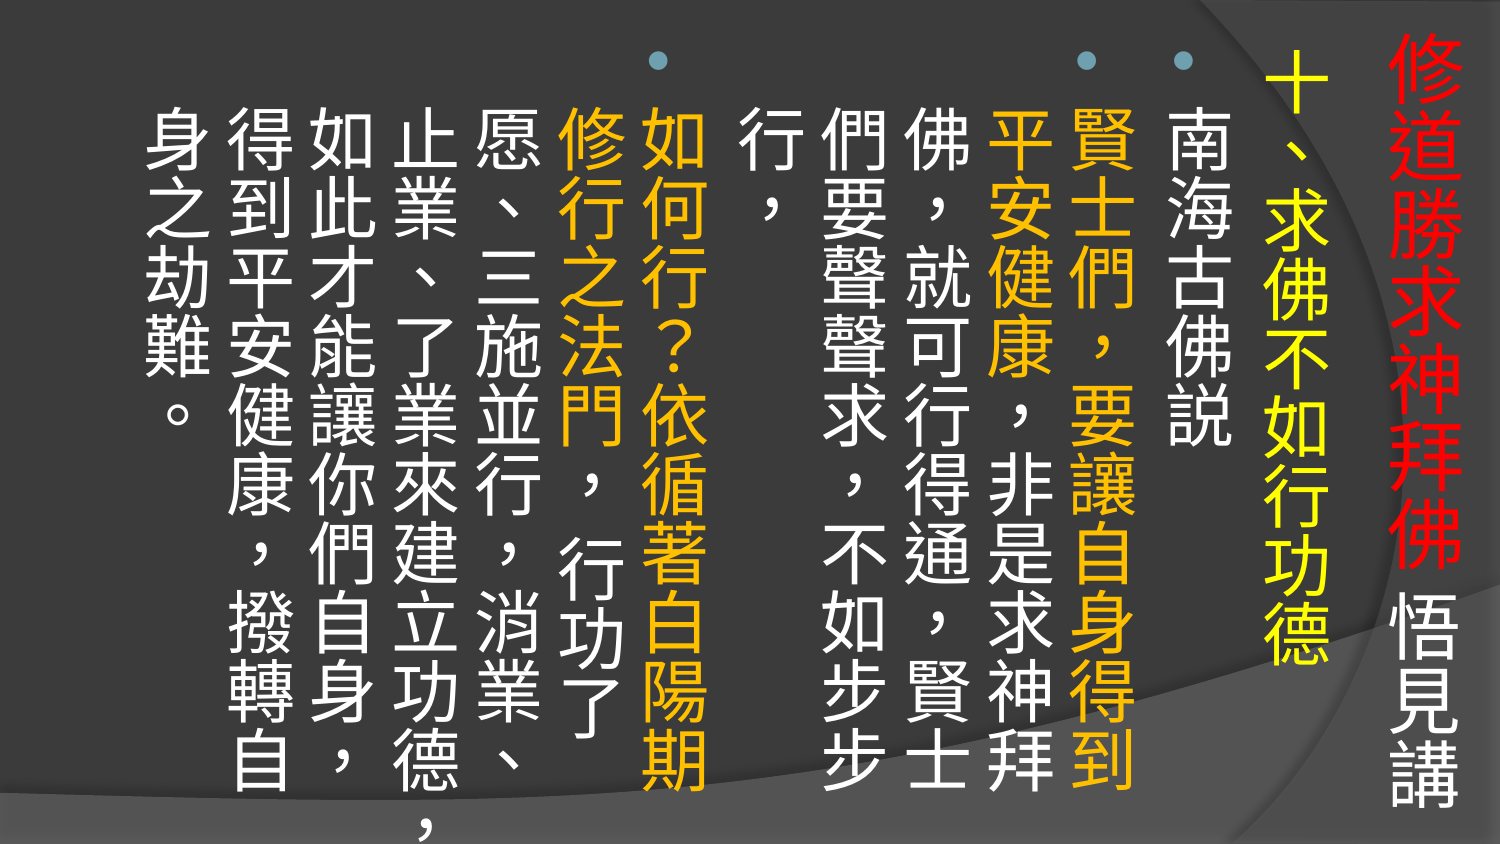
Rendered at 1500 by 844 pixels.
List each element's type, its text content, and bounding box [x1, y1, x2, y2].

list 十、求佛不如行功德 南海古佛説 賢士們，要讓自身得到平安健康，非是求神拜佛，就可行得通，賢士們要聲聲求，不如步步行， 如何行？依循著白陽期修行之法門， 行功了愿、三施並行，消業、止業、了業來建立功德，如此才能讓你們自身，得到平安健康，撥轉自身之劫難。 [29, 27, 1365, 820]
title 修道勝求神拜佛 悟見講 [1364, 21, 1483, 820]
